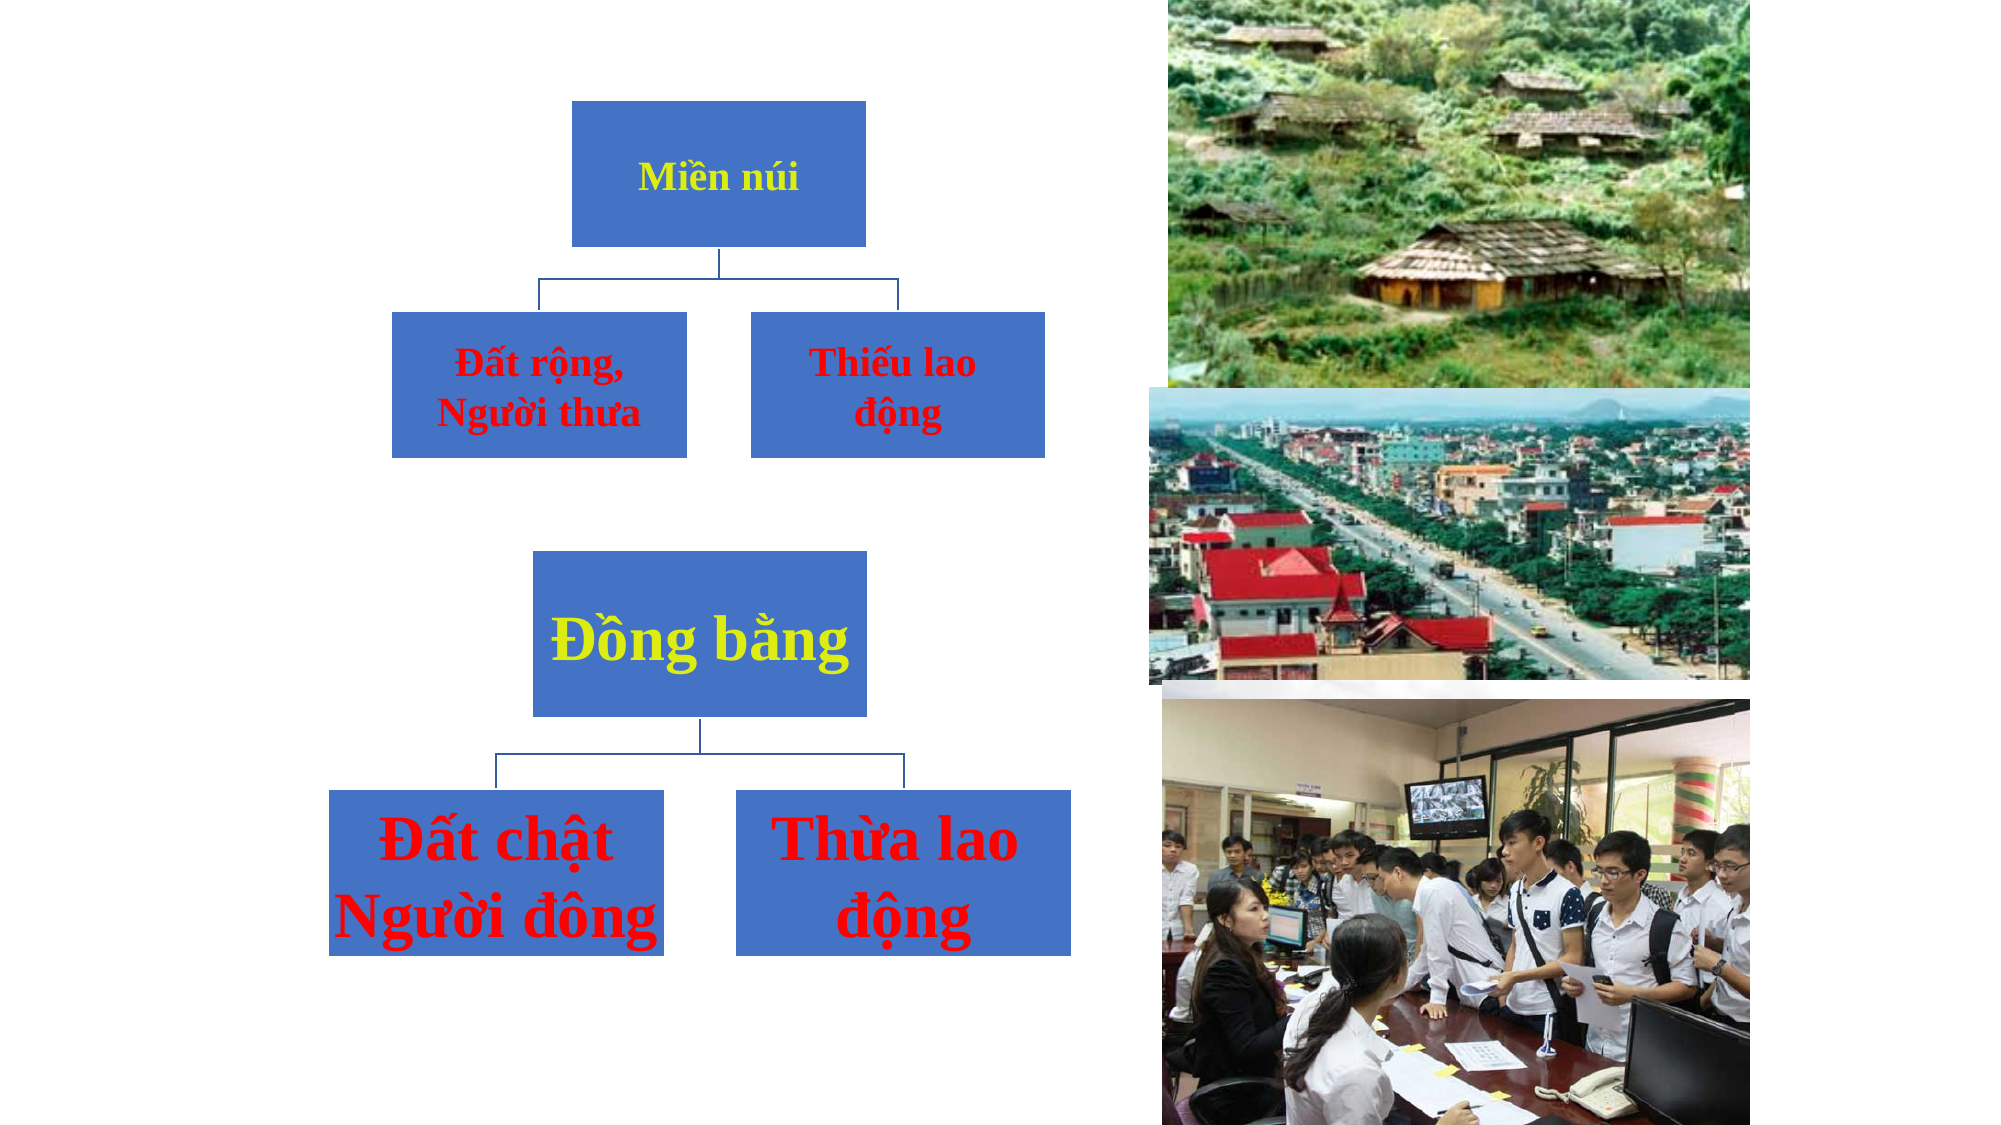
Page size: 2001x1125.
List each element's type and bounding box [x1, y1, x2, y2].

picture [1149, 0, 1751, 1125]
text_box [287, 99, 1150, 459]
text_box [249, 549, 1150, 958]
